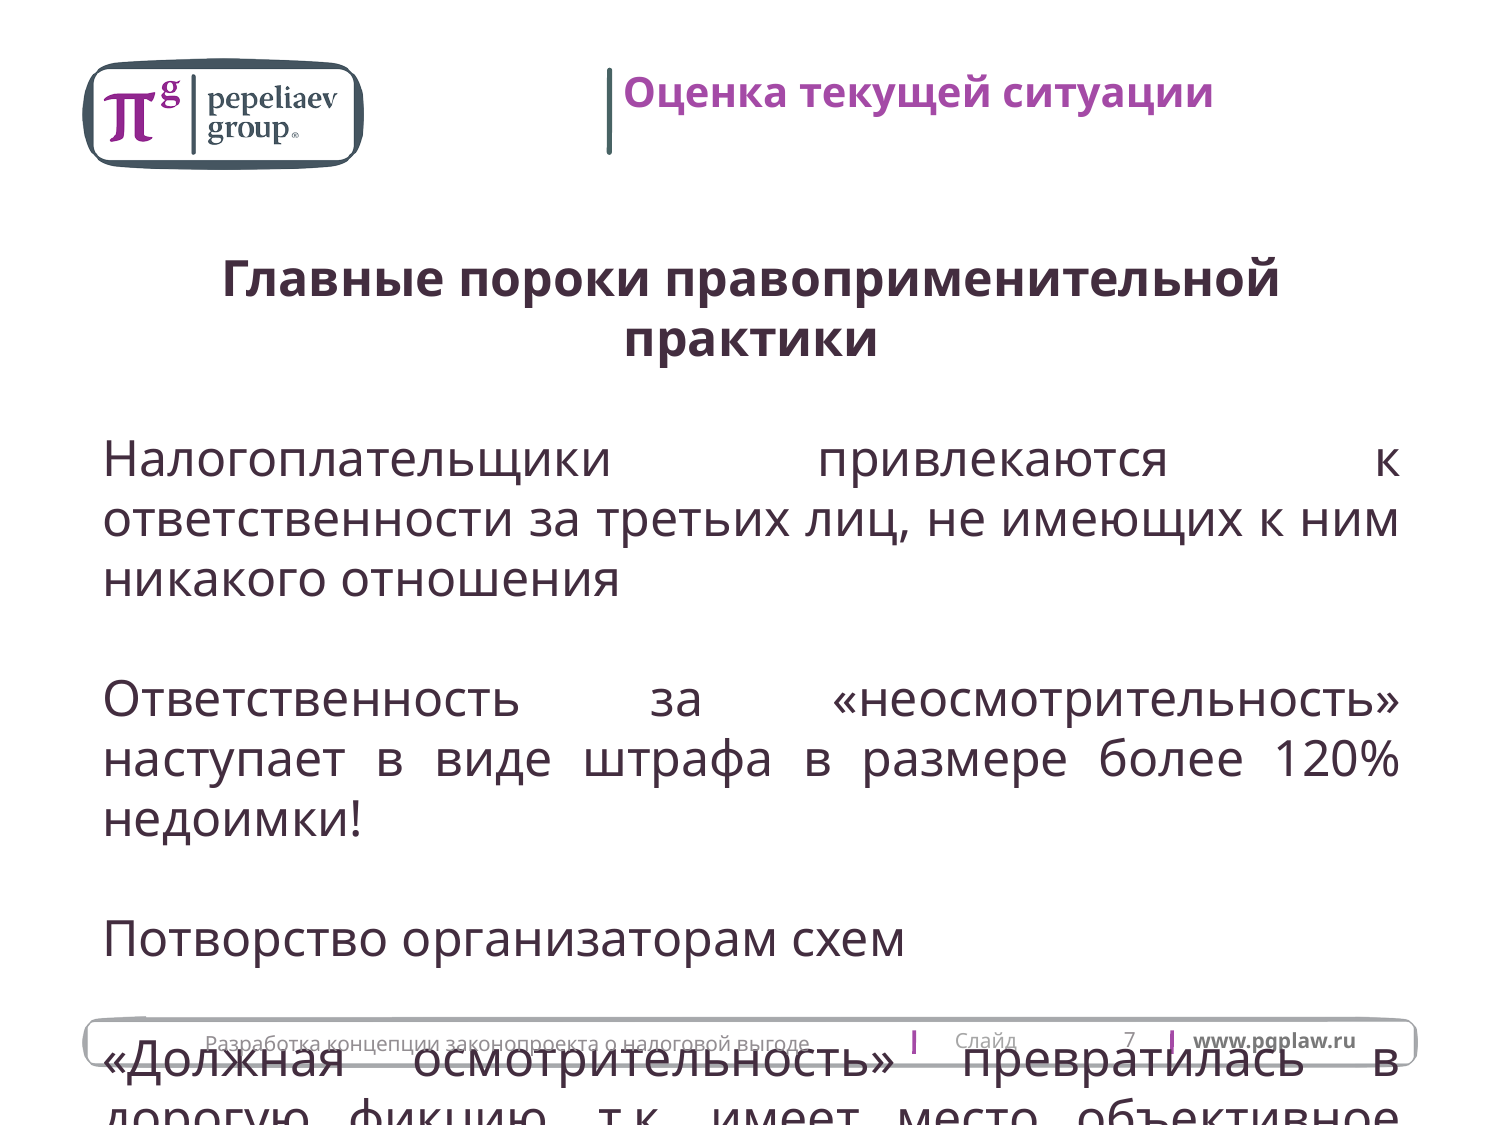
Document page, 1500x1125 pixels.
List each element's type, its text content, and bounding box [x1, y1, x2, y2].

picture [82, 58, 364, 170]
slide_number Разработка концепции законопроекта о налоговой выгоде [78, 1019, 937, 1068]
text_box [963, 1017, 1151, 1064]
text_box Главные пороки правоприменительной практики Налогоплательщики привлекаются к ответственности за третьих лиц, не имеющих к ним никакого отношения Ответственность за «неосмотрительность» наступает в виде штрафа в размере более 120% недоимки! Потворство организаторам схем «Должная осмотрительность» превратилась в дорогую фикцию, т.к. имеет место объективное вменение ю [87, 238, 1417, 1002]
title Оценка текущей ситуации [607, 58, 1385, 165]
picture [82, 1016, 1418, 1068]
